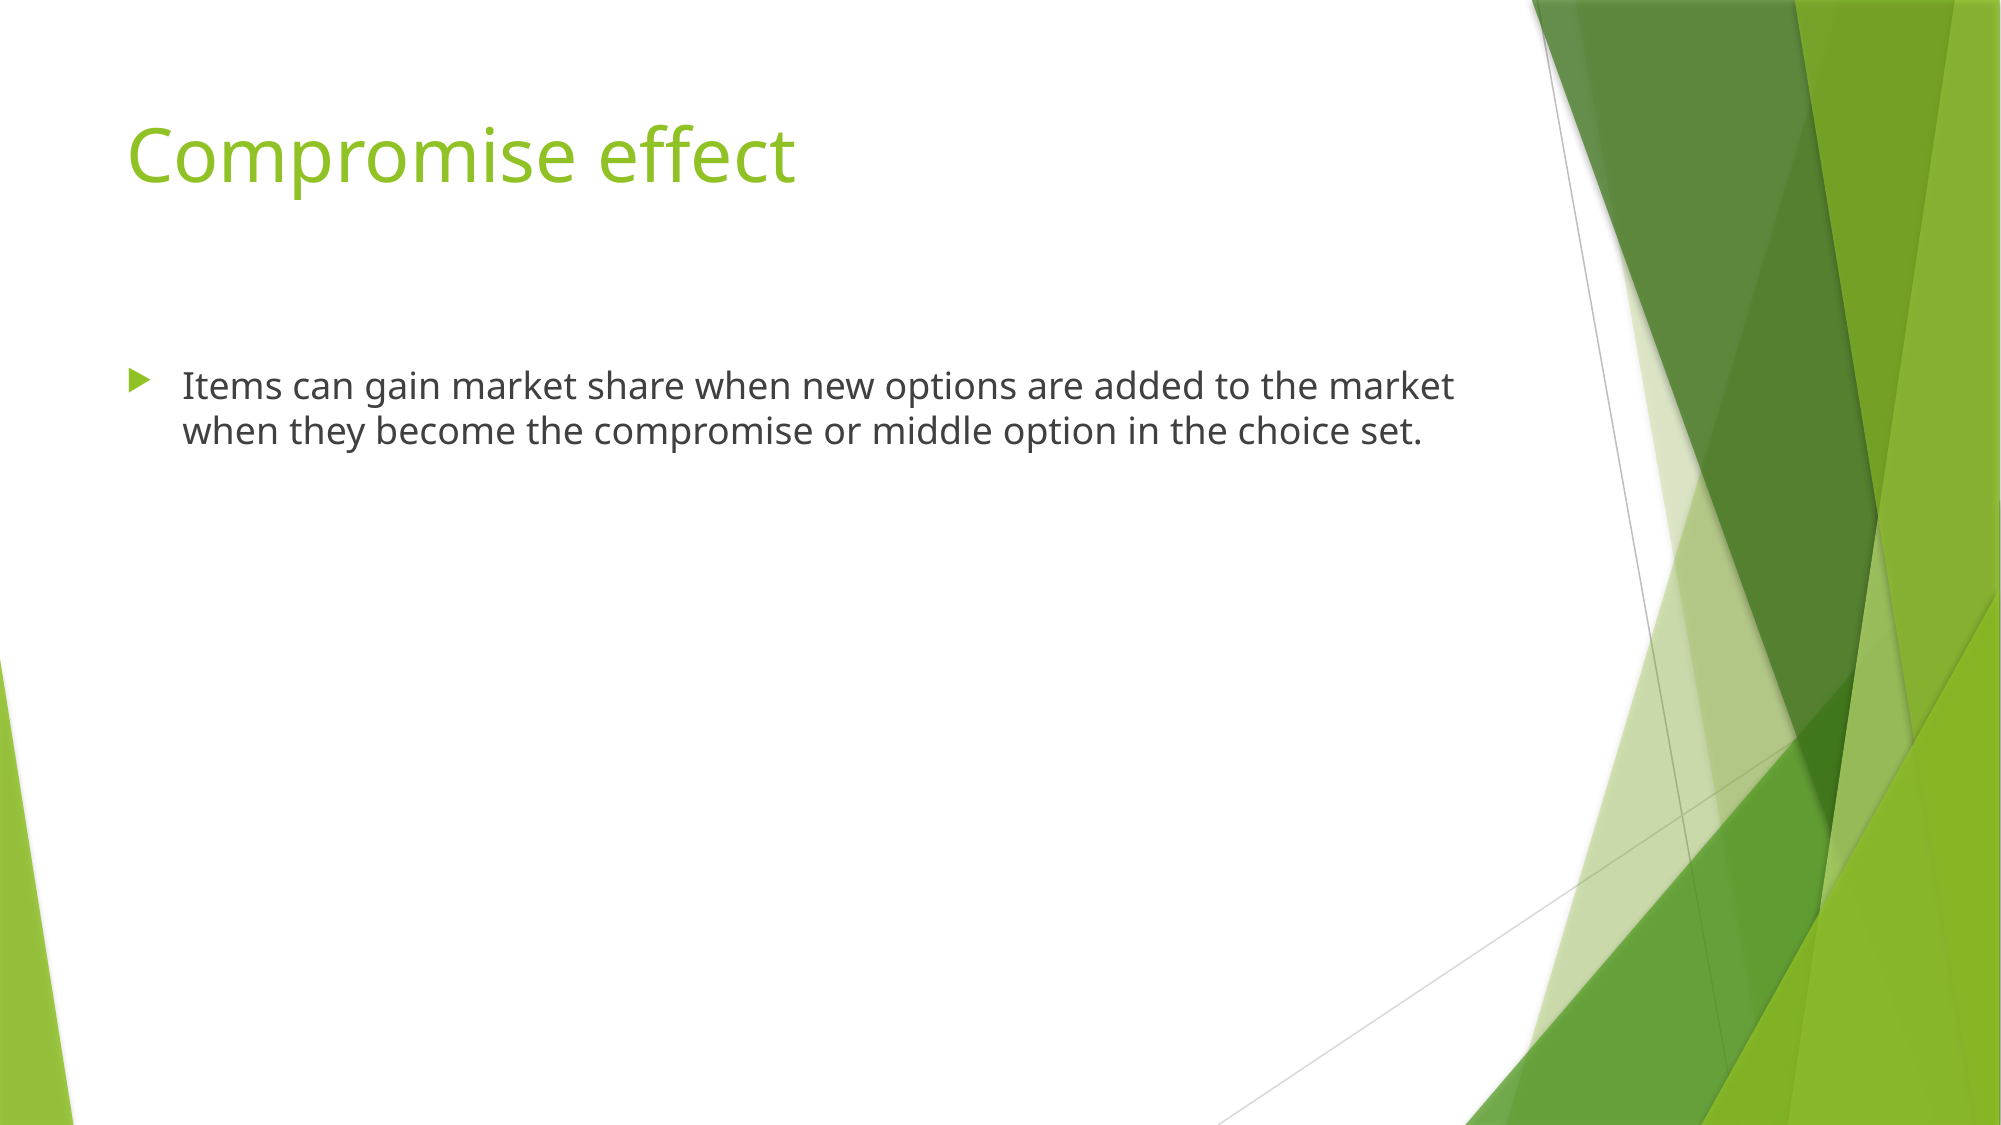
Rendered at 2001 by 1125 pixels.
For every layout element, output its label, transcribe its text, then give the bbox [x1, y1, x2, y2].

list Items can gain market share when new options are added to the market when they become the compromise or middle option in the choice set. [111, 354, 1522, 992]
title Compromise effect [111, 99, 1522, 317]
